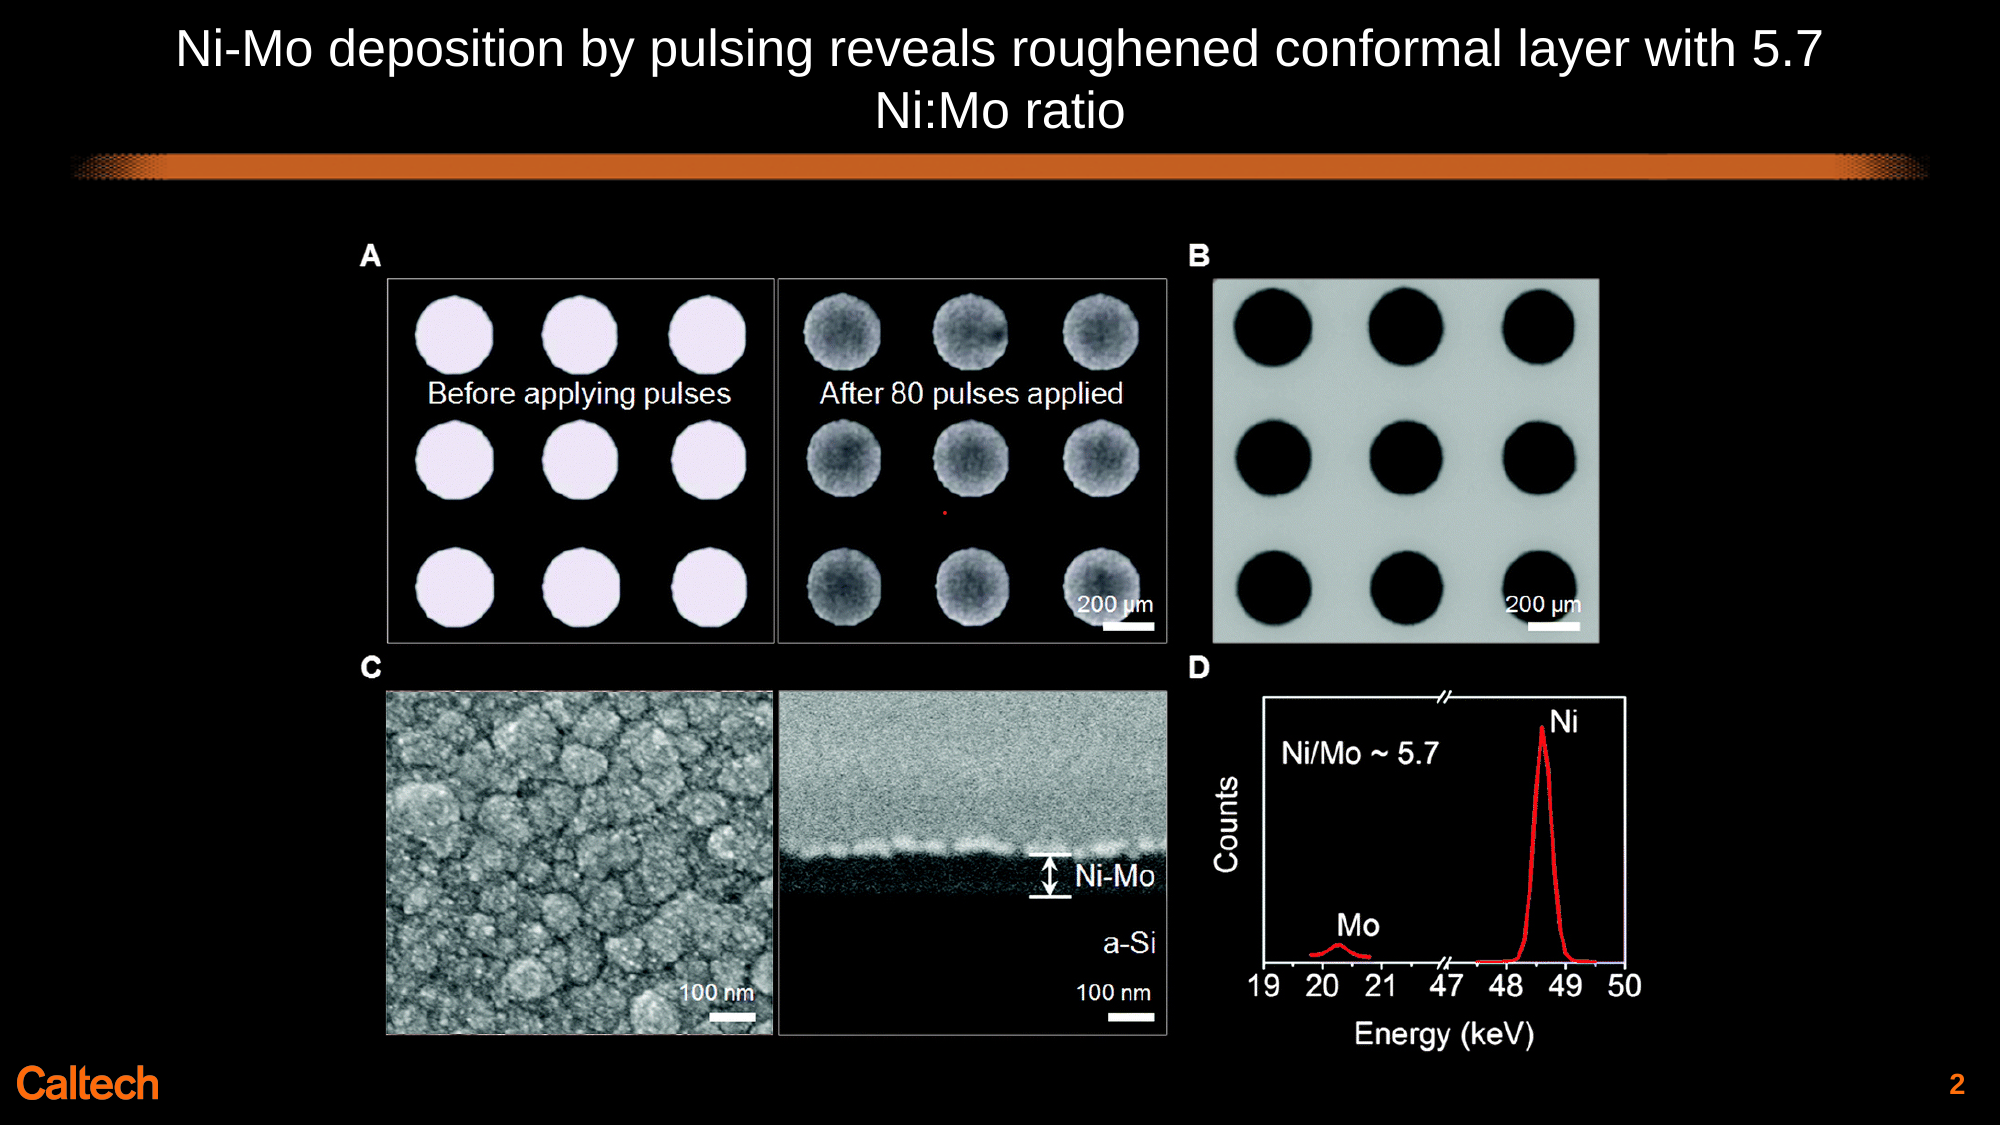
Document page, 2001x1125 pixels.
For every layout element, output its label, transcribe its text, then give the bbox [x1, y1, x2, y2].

title Ni-Mo deposition by pulsing reveals roughened conformal layer with 5.7 Ni:Mo ratio [132, 0, 1869, 153]
picture [357, 241, 1643, 1053]
slide_number 2 [1882, 1052, 1981, 1113]
picture [69, 152, 1930, 182]
picture [17, 1065, 158, 1100]
